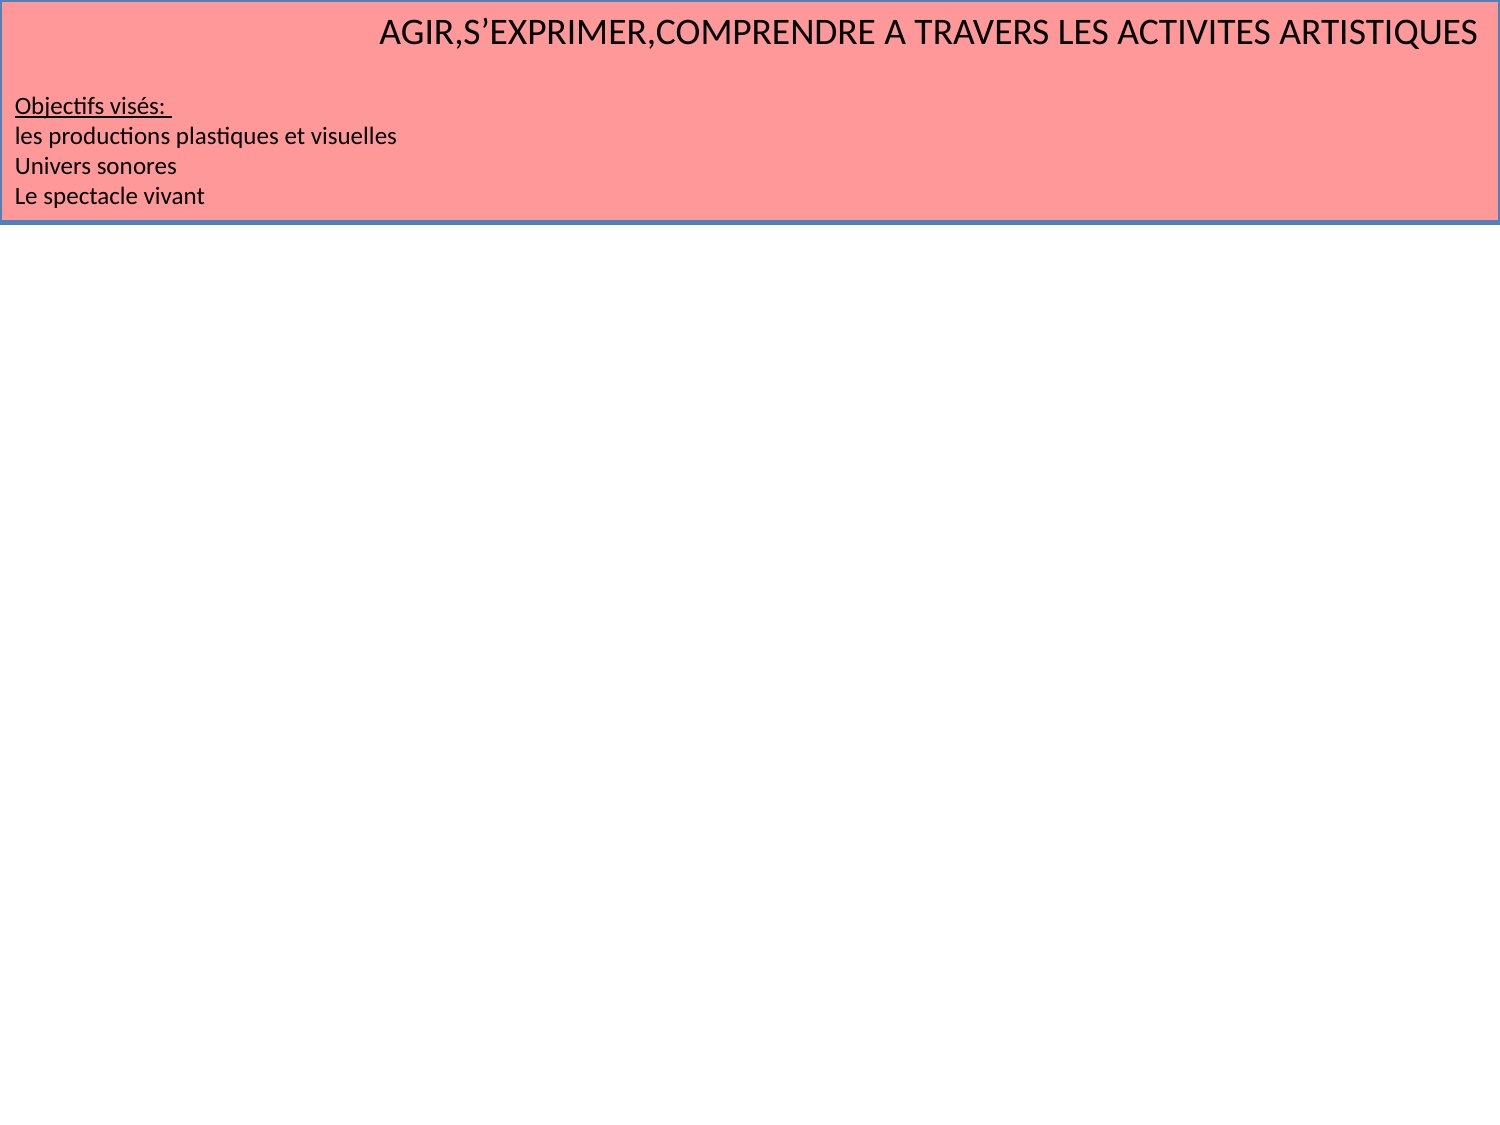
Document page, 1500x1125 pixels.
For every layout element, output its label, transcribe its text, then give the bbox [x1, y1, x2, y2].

text_box [0, 0, 1500, 225]
text_box Objectifs visés: les productions plastiques et visuelles Univers sonores Le spectacle vivant [0, 81, 750, 307]
text_box AGIR,S’EXPRIMER,COMPRENDRE A TRAVERS LES ACTIVITES ARTISTIQUES [364, 0, 1494, 60]
